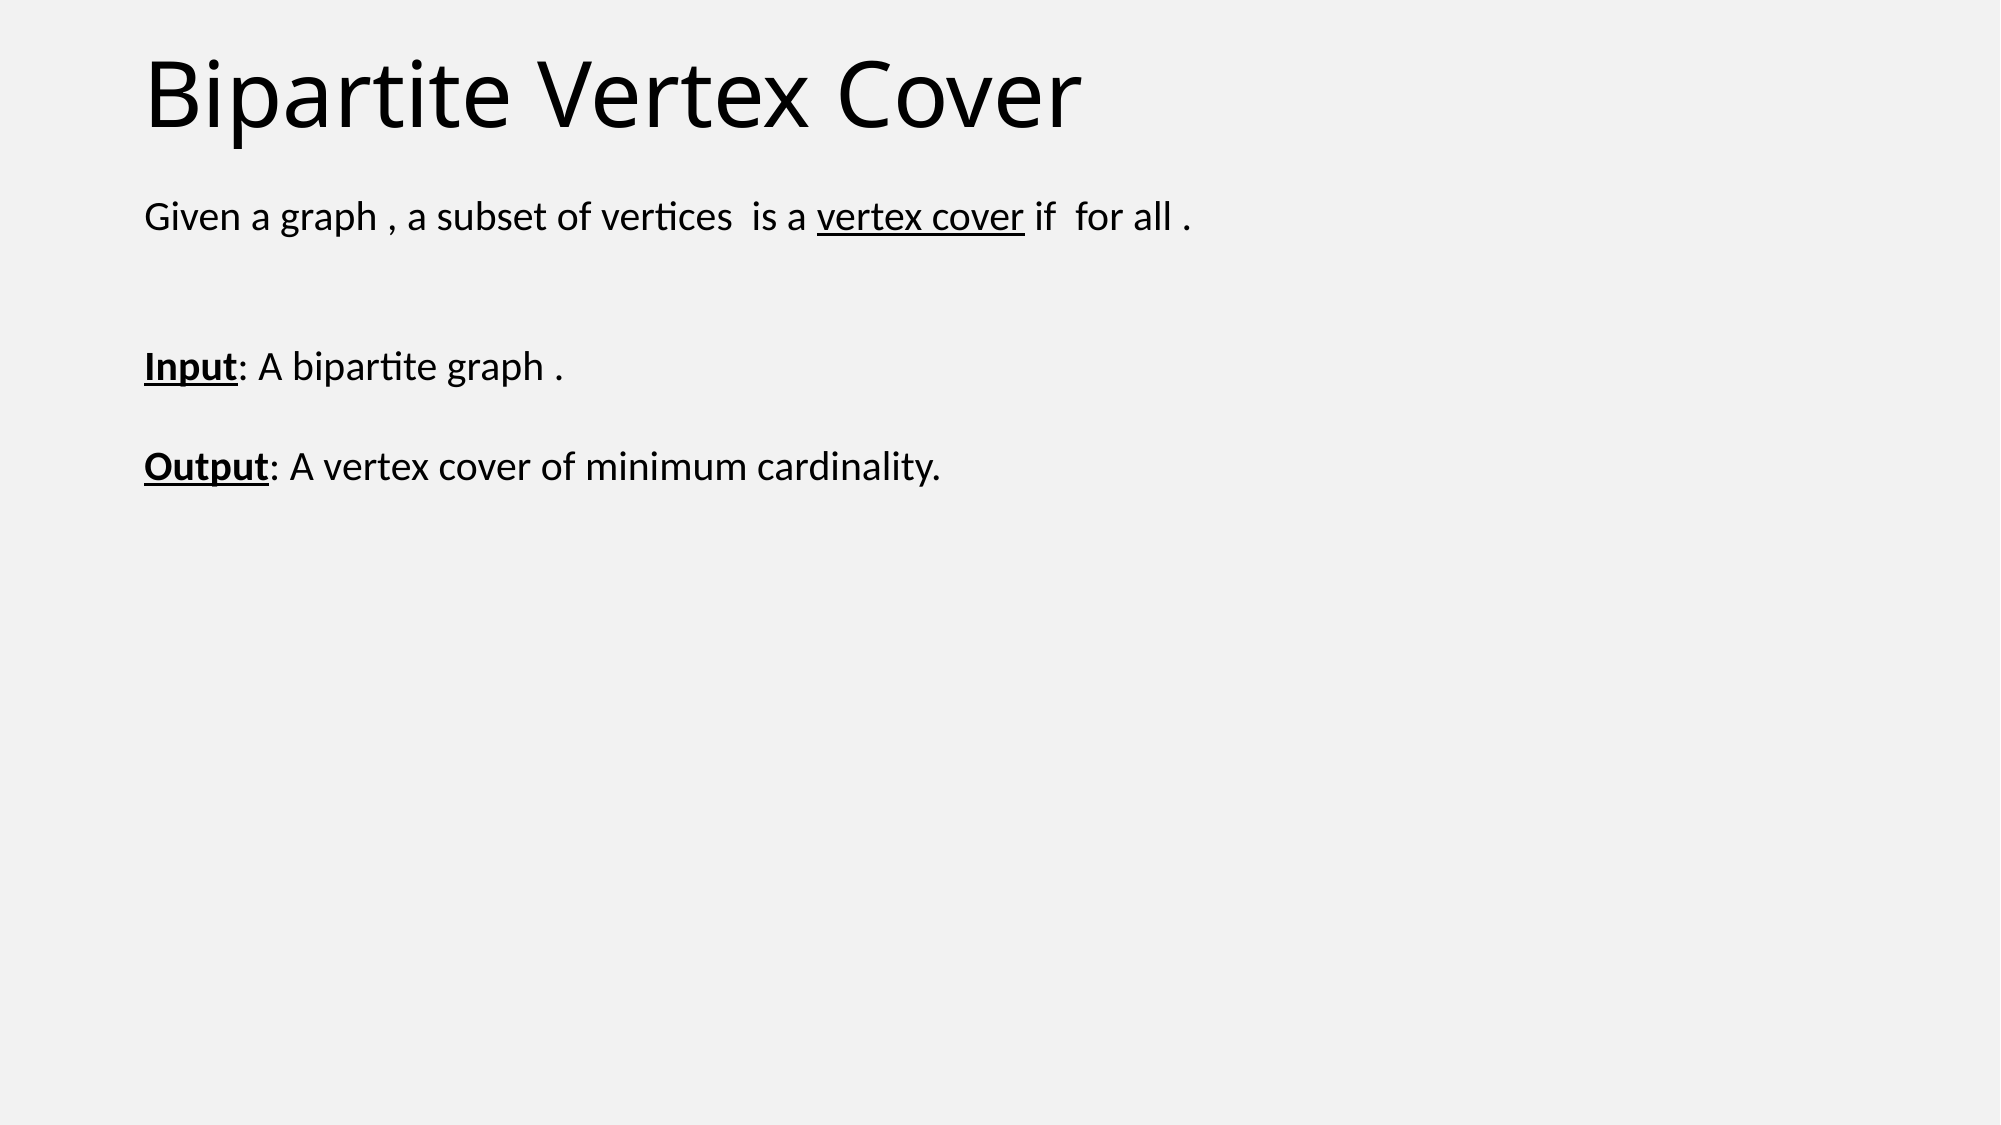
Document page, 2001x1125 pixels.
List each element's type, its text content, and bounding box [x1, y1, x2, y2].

title Bipartite Vertex Cover [128, 17, 1854, 179]
